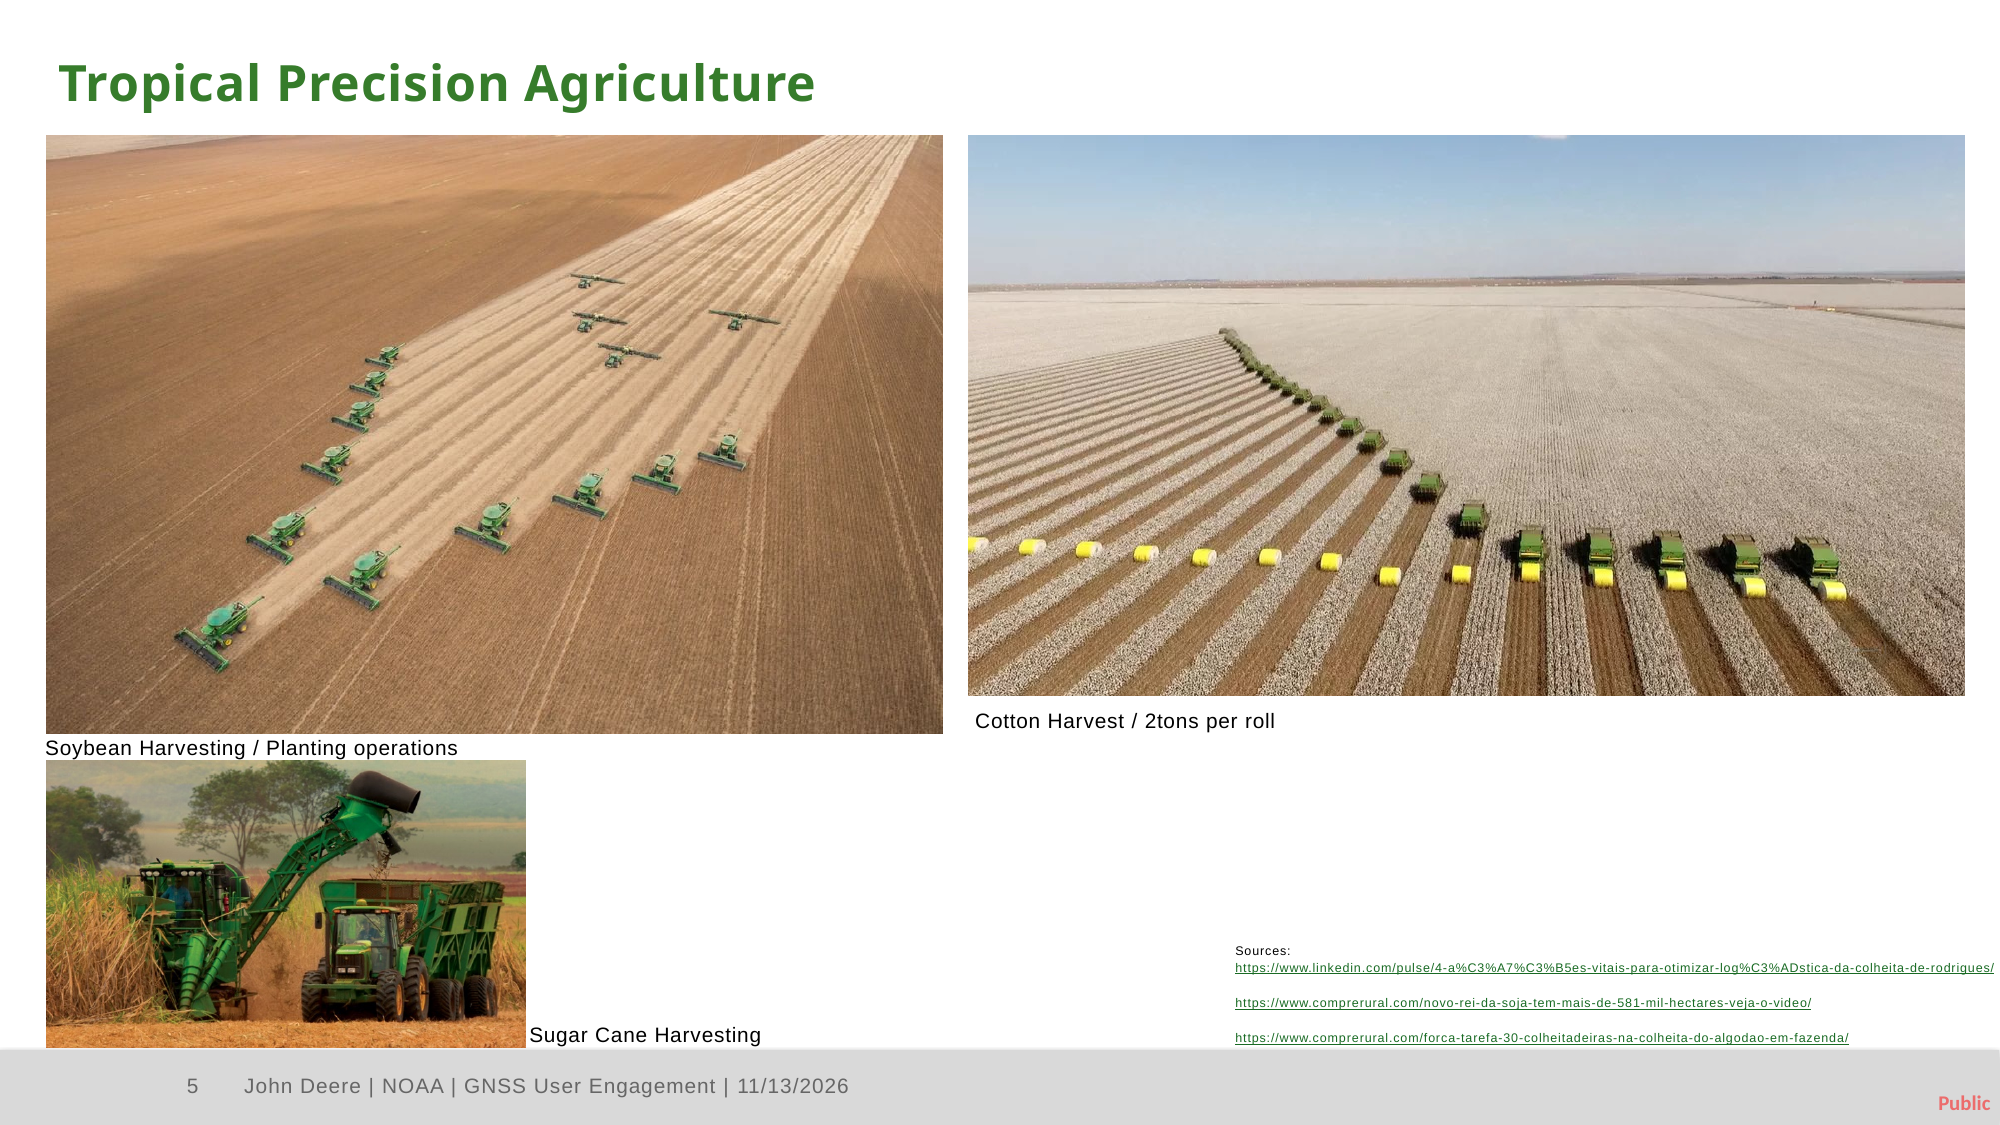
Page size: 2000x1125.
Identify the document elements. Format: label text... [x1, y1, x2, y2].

text_box Cotton Harvest / 2tons per roll [975, 705, 1608, 871]
picture [46, 759, 526, 1049]
text_box Tropical Precision Agriculture [43, 37, 1871, 155]
text_box Sources: https://www.linkedin.com/pulse/4-a%C3%A7%C3%B5es-vitais-para-otimizar-log%C3%ADstica-da-colheita-de-rodrigues/ https://www.comprerural.com/novo-rei-da-soja-tem-mais-de-581-mil-hectares-veja-o-video/ https://www.comprerural.com/forca-tarefa-30-colheitadeiras-na-colheita-do-algodao-em-fazenda/ [1235, 941, 1868, 1108]
text_box Sugar Cane Harvesting [529, 1018, 1162, 1125]
text_box Soybean Harvesting / Planting operations [45, 742, 678, 898]
picture [46, 135, 944, 734]
picture [967, 134, 1965, 697]
